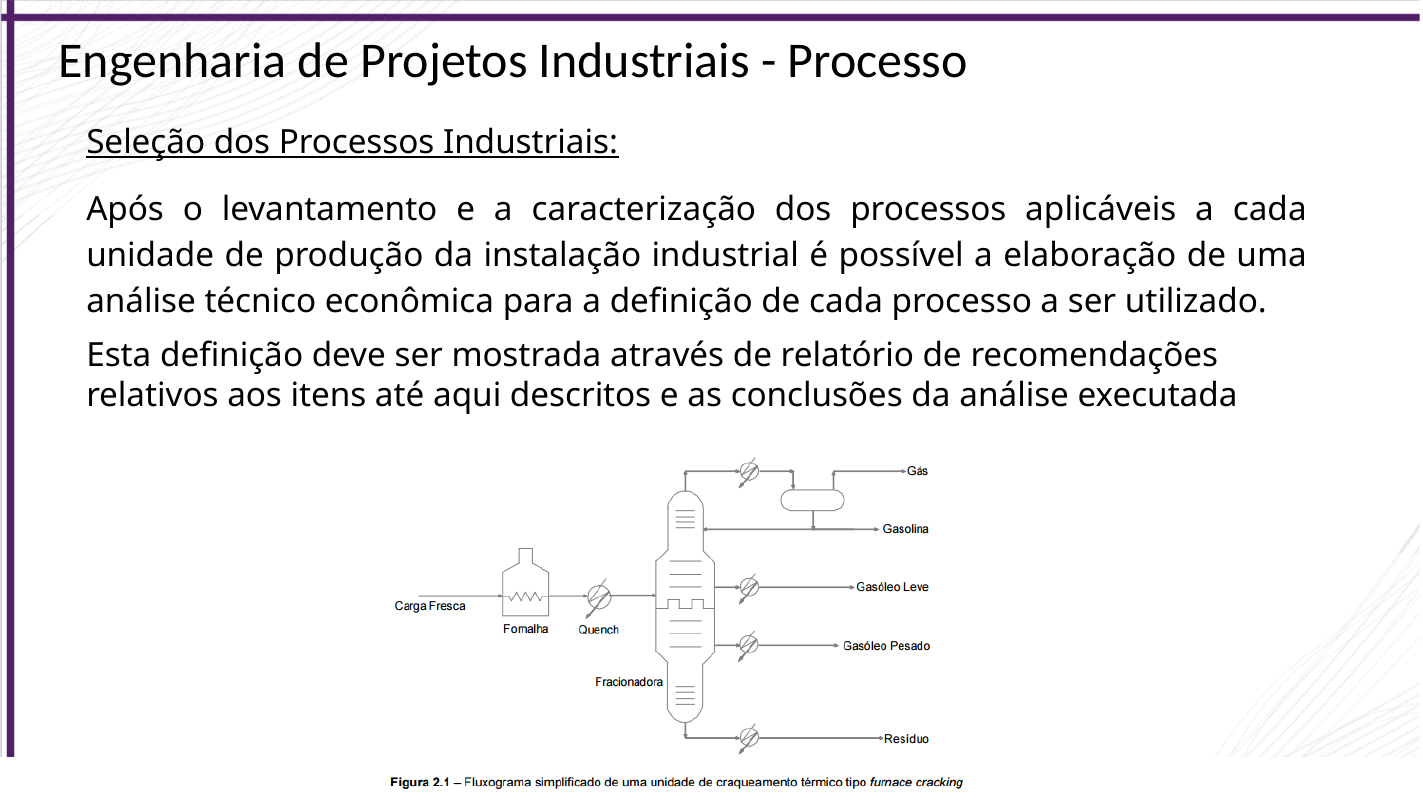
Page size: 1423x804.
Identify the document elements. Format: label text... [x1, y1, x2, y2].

picture [0, 0, 1420, 804]
text_box Engenharia de Projetos Industriais - Processo [43, 19, 1324, 83]
text_box Seleção dos Processos Industriais: Após o levantamento e a caracterização dos processos aplicáveis a cada unidade de produção da instalação industrial é possível a elaboração de uma análise técnico econômica para a definição de cada processo a ser utilizado. Esta definição deve ser mostrada através de relatório de recomendações relativos aos itens até aqui descritos e as conclusões da análise executada [71, 106, 1324, 190]
